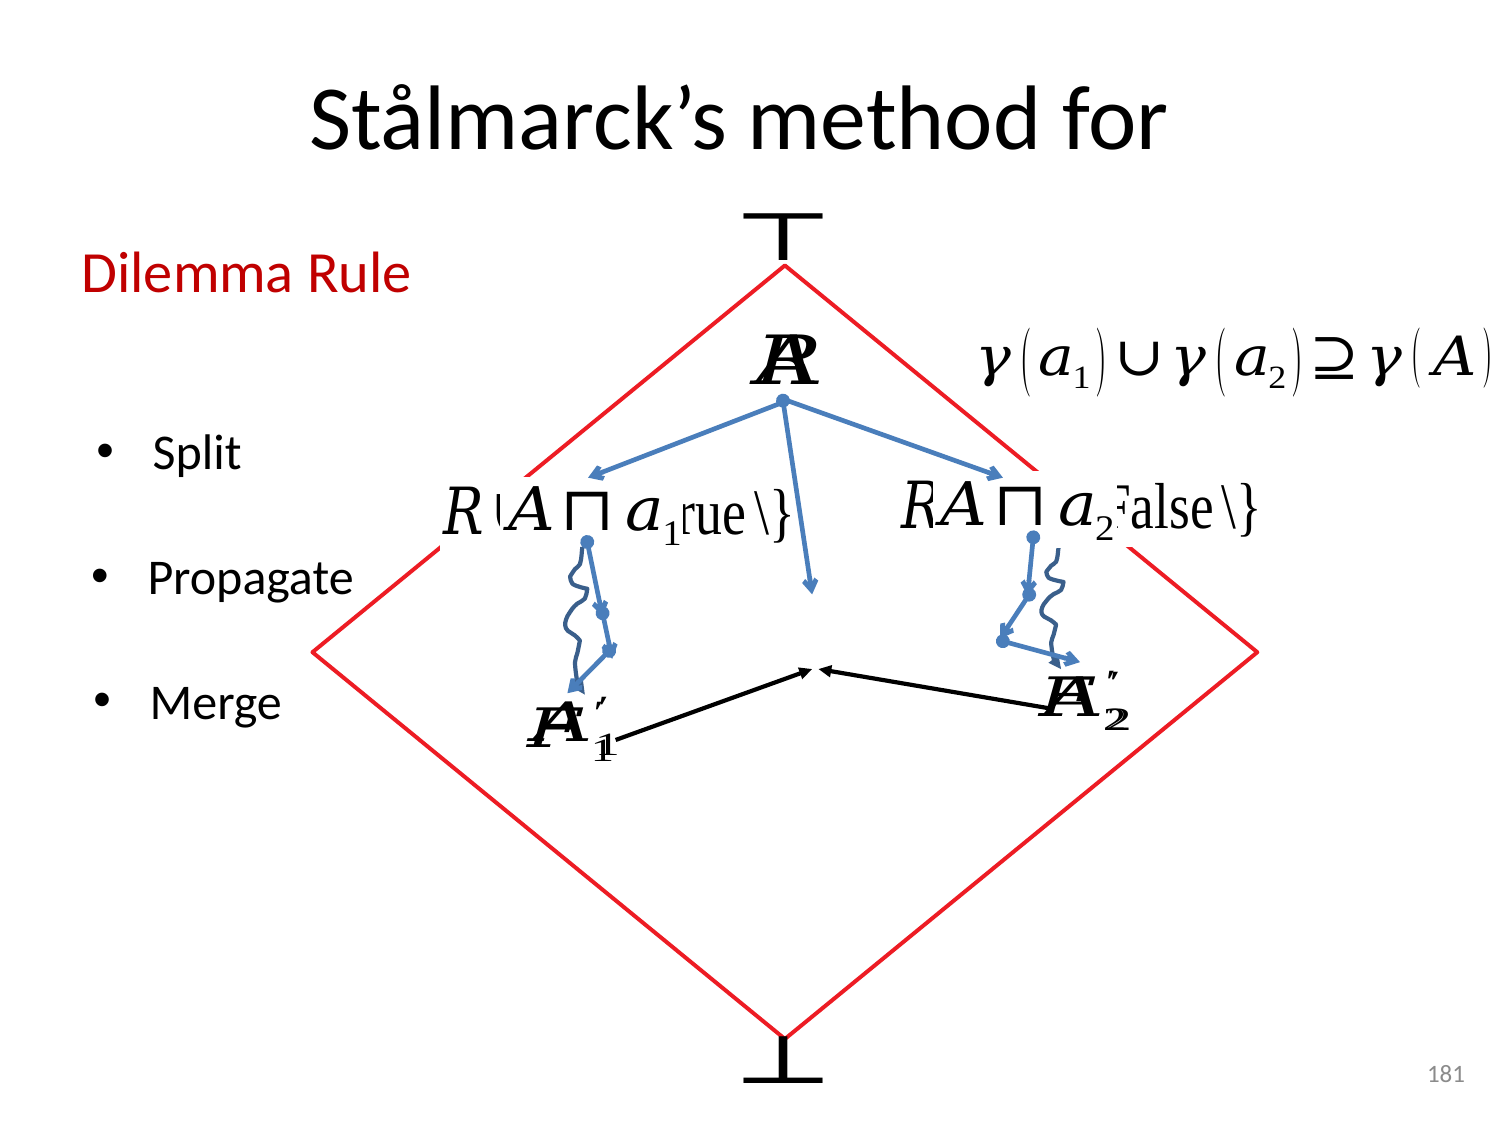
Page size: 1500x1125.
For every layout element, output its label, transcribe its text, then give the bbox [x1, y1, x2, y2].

text_box Merge [78, 661, 298, 737]
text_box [782, 419, 813, 595]
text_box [797, 400, 813, 406]
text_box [818, 668, 994, 710]
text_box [522, 541, 619, 764]
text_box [623, 668, 813, 741]
text_box Dilemma Rule [67, 226, 307, 312]
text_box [999, 537, 1132, 739]
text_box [312, 200, 1258, 1101]
text_box Split [81, 412, 257, 488]
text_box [813, 400, 1004, 478]
slide_number 181 [1261, 1042, 1481, 1103]
text_box Propagate [76, 537, 307, 613]
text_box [587, 400, 782, 478]
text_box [787, 405, 813, 575]
